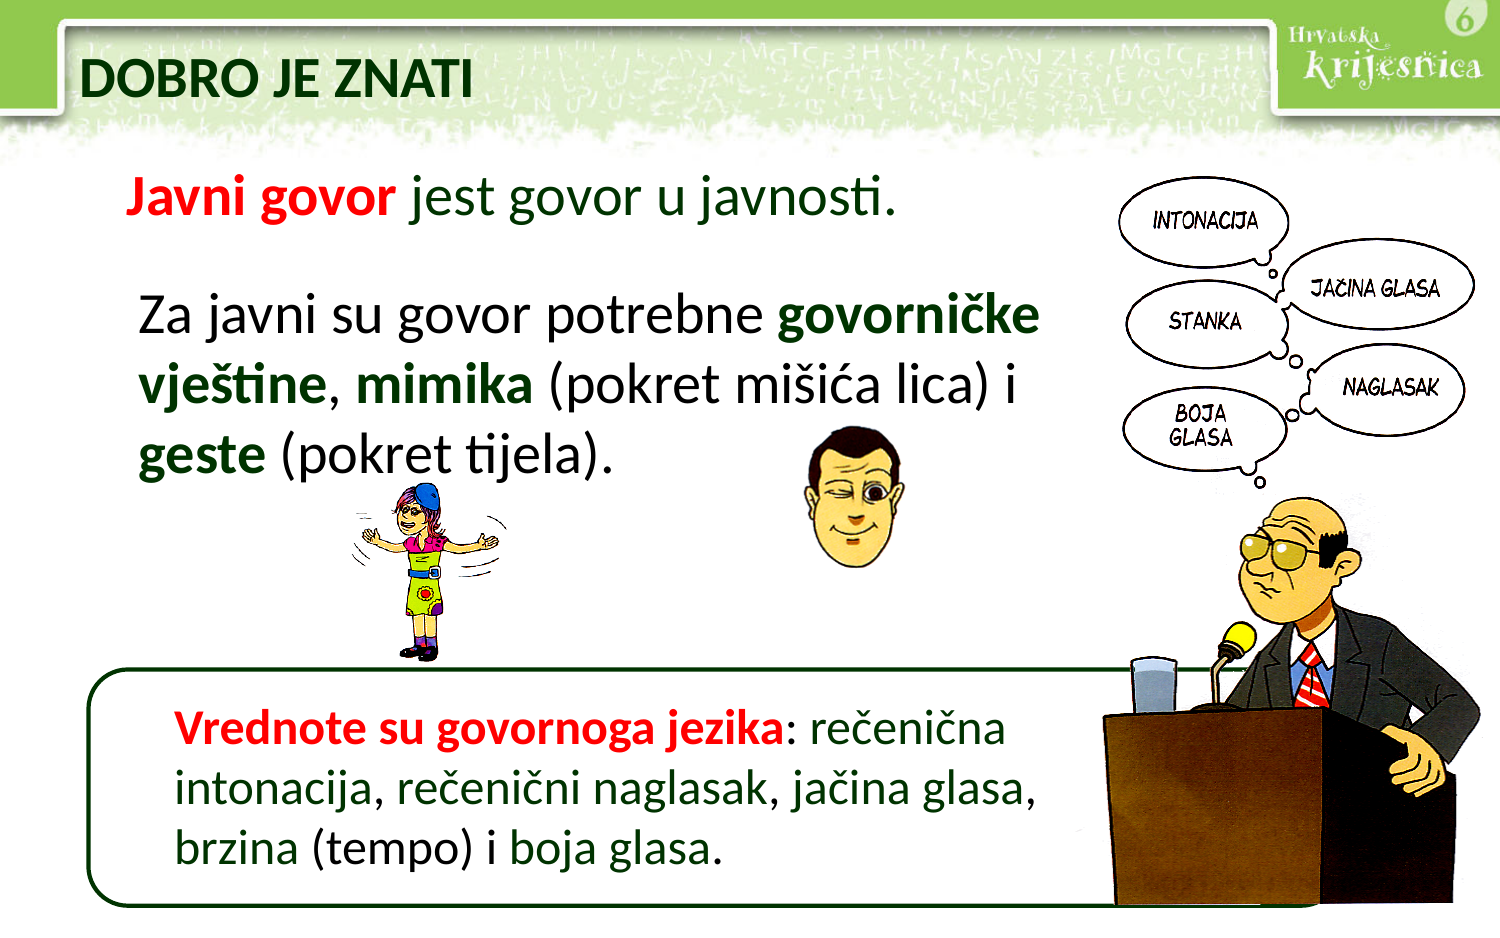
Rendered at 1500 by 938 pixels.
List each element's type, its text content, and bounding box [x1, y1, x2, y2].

text_box Za javni su govor potrebne govorničke vještine, mimika (pokret mišića lica) i geste (pokret tijela). [123, 267, 1041, 493]
text_box Javni govor jest govor u javnosti. [112, 149, 1022, 235]
text_box DOBRO JE ZNATI [64, 31, 1282, 117]
text_box [86, 667, 1041, 908]
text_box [1046, 163, 1500, 921]
picture [0, 0, 1500, 938]
